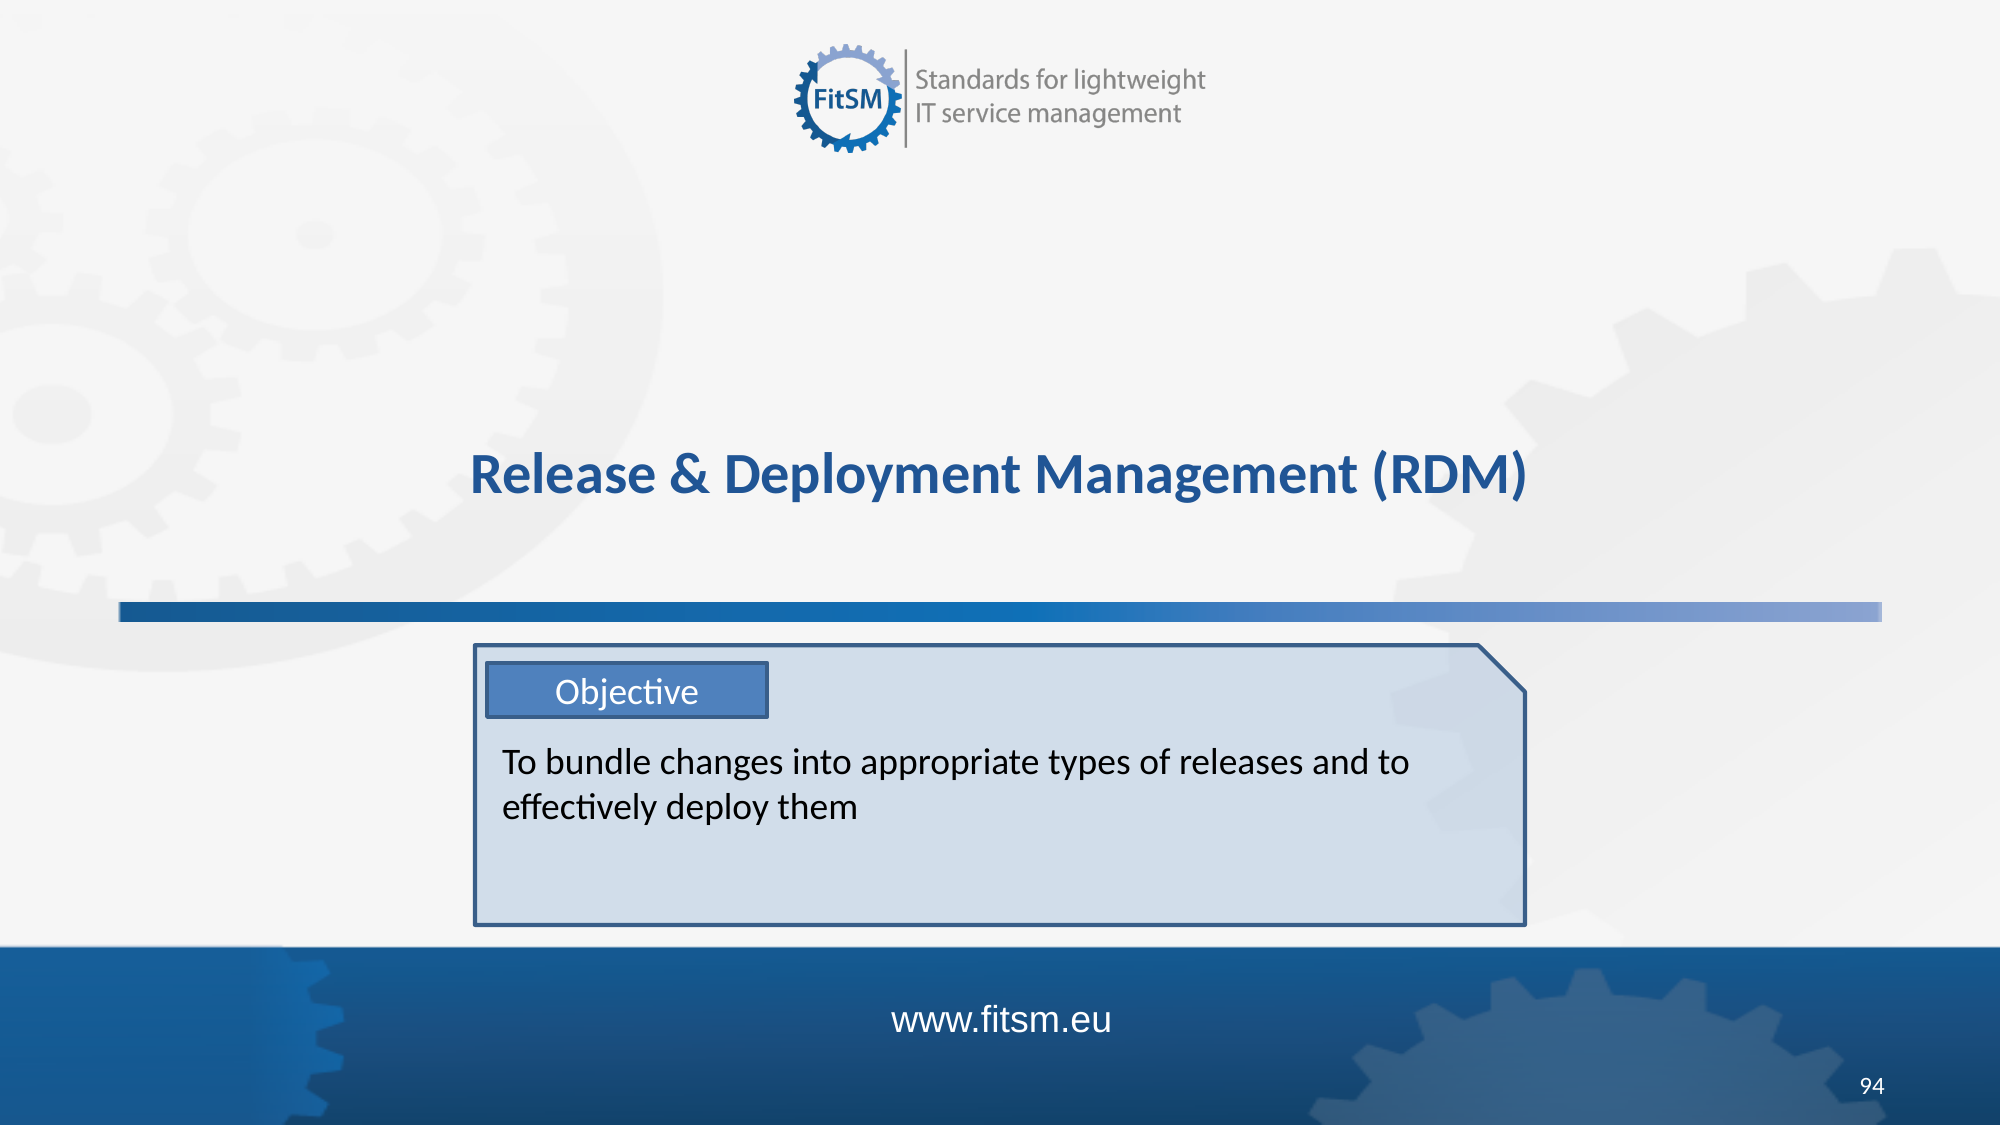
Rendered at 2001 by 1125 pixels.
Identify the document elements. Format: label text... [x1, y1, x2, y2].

text_box Objective [487, 662, 767, 717]
picture [0, 0, 2000, 1125]
title Release & Deployment Management (RDM) [150, 349, 1850, 591]
slide_number 94 [1433, 1054, 1900, 1115]
text_box To bundle changes into appropriate types of releases and to effectively deploy them [487, 729, 1510, 835]
text_box [474, 645, 1525, 925]
